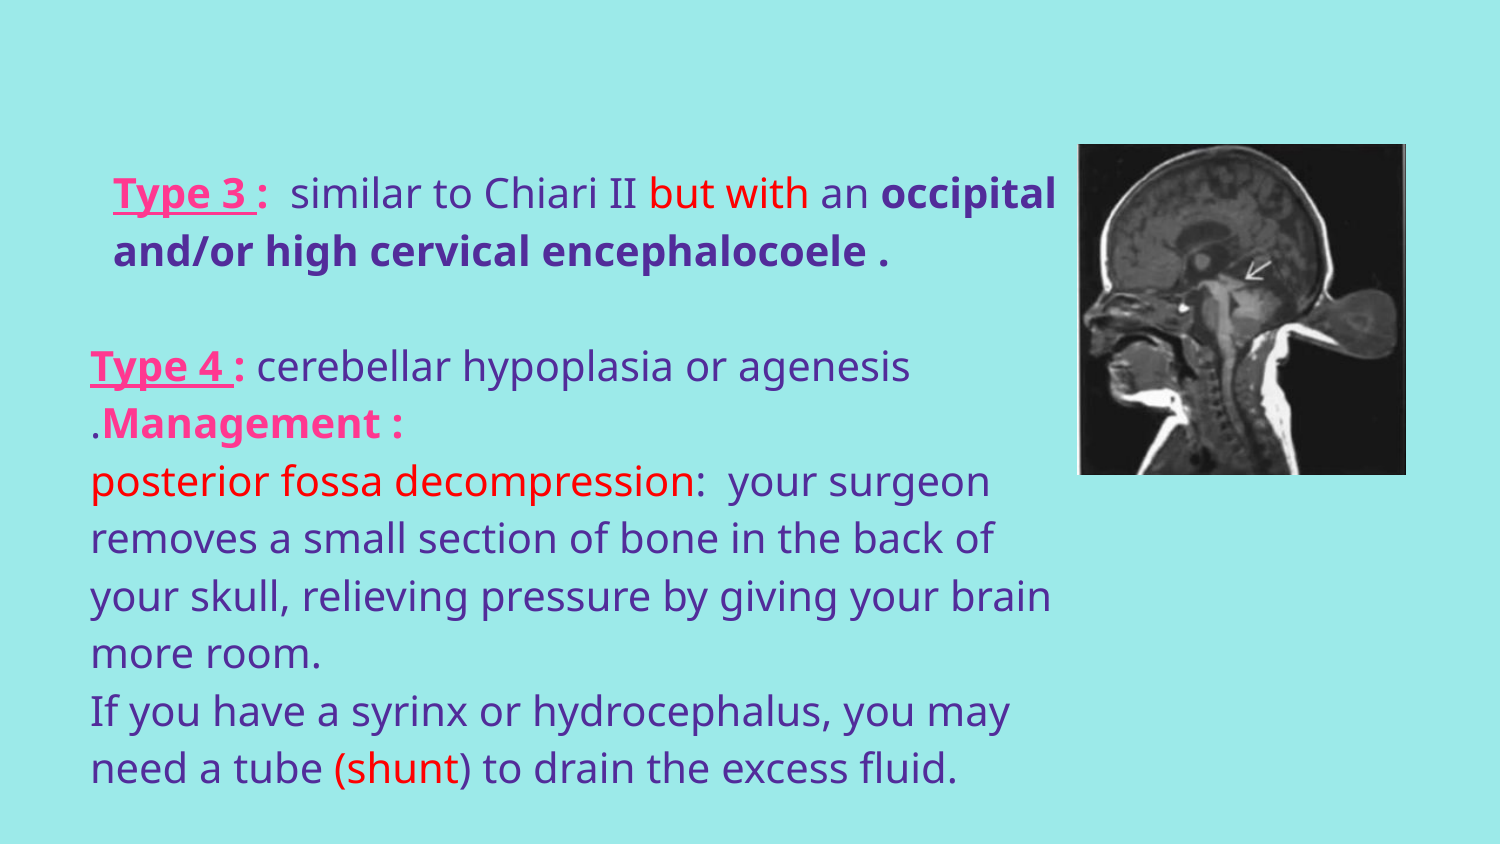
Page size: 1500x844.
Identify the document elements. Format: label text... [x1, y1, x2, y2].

list Type 3 : similar to Chiari II but with an occipital and/or high cervical encephalocoele . Type 4 : cerebellar hypoplasia or agenesis .Management : posterior fossa decompression: your surgeon removes a small section of bone in the back of your skull, relieving pressure by giving your brain more room. If you have a syrinx or hydrocephalus, you may need a tube (shunt) to drain the excess fluid. [75, 144, 1089, 754]
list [1076, 144, 1406, 475]
